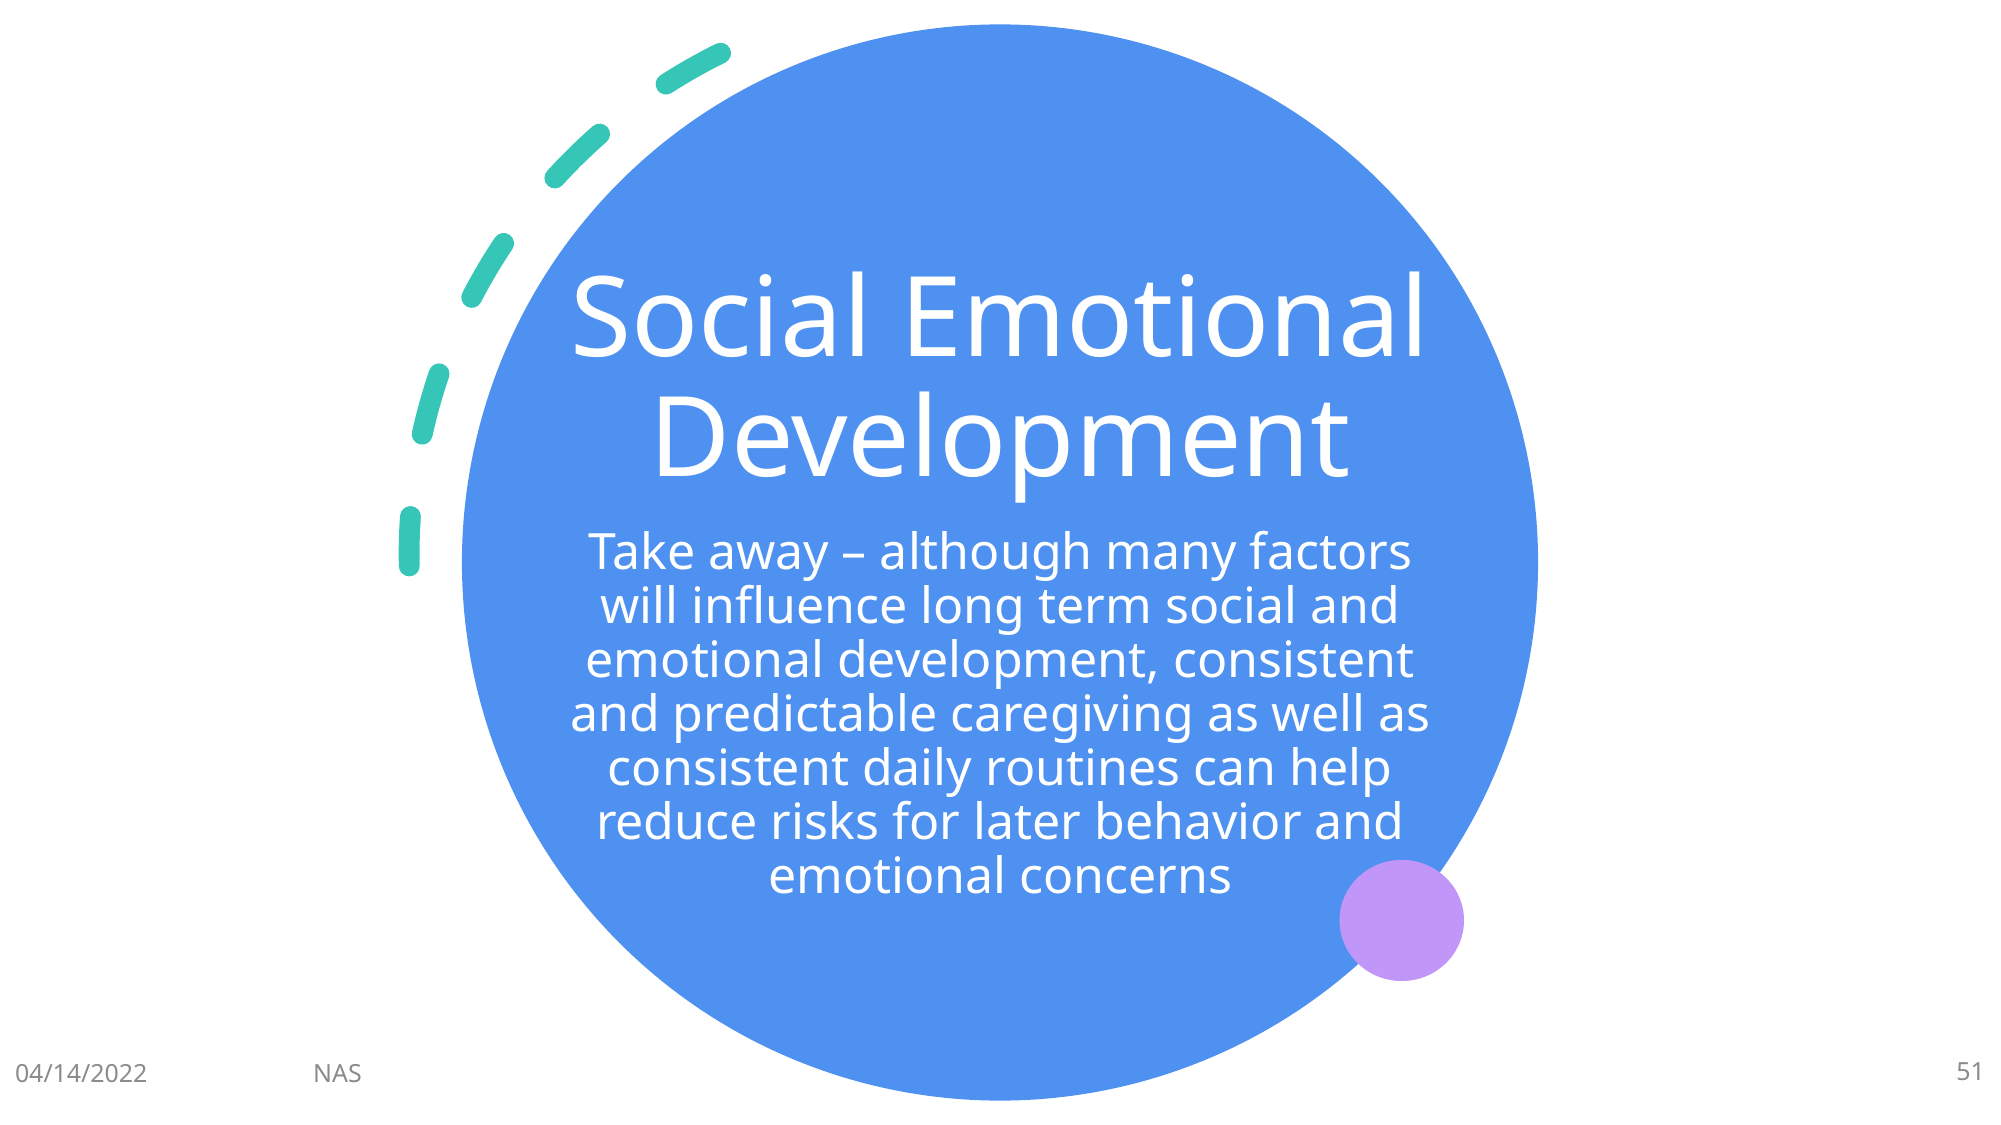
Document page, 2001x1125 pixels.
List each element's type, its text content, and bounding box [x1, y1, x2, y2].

footer NAS [0, 1042, 675, 1103]
list Take away – although many factors will influence long term social and emotional development, consistent and predictable caregiving as well as consistent daily routines can help reduce risks for later behavior and emotional concerns [544, 518, 1457, 921]
slide_number 51 [1550, 1042, 2000, 1103]
title Social Emotional Development [544, 226, 1457, 509]
